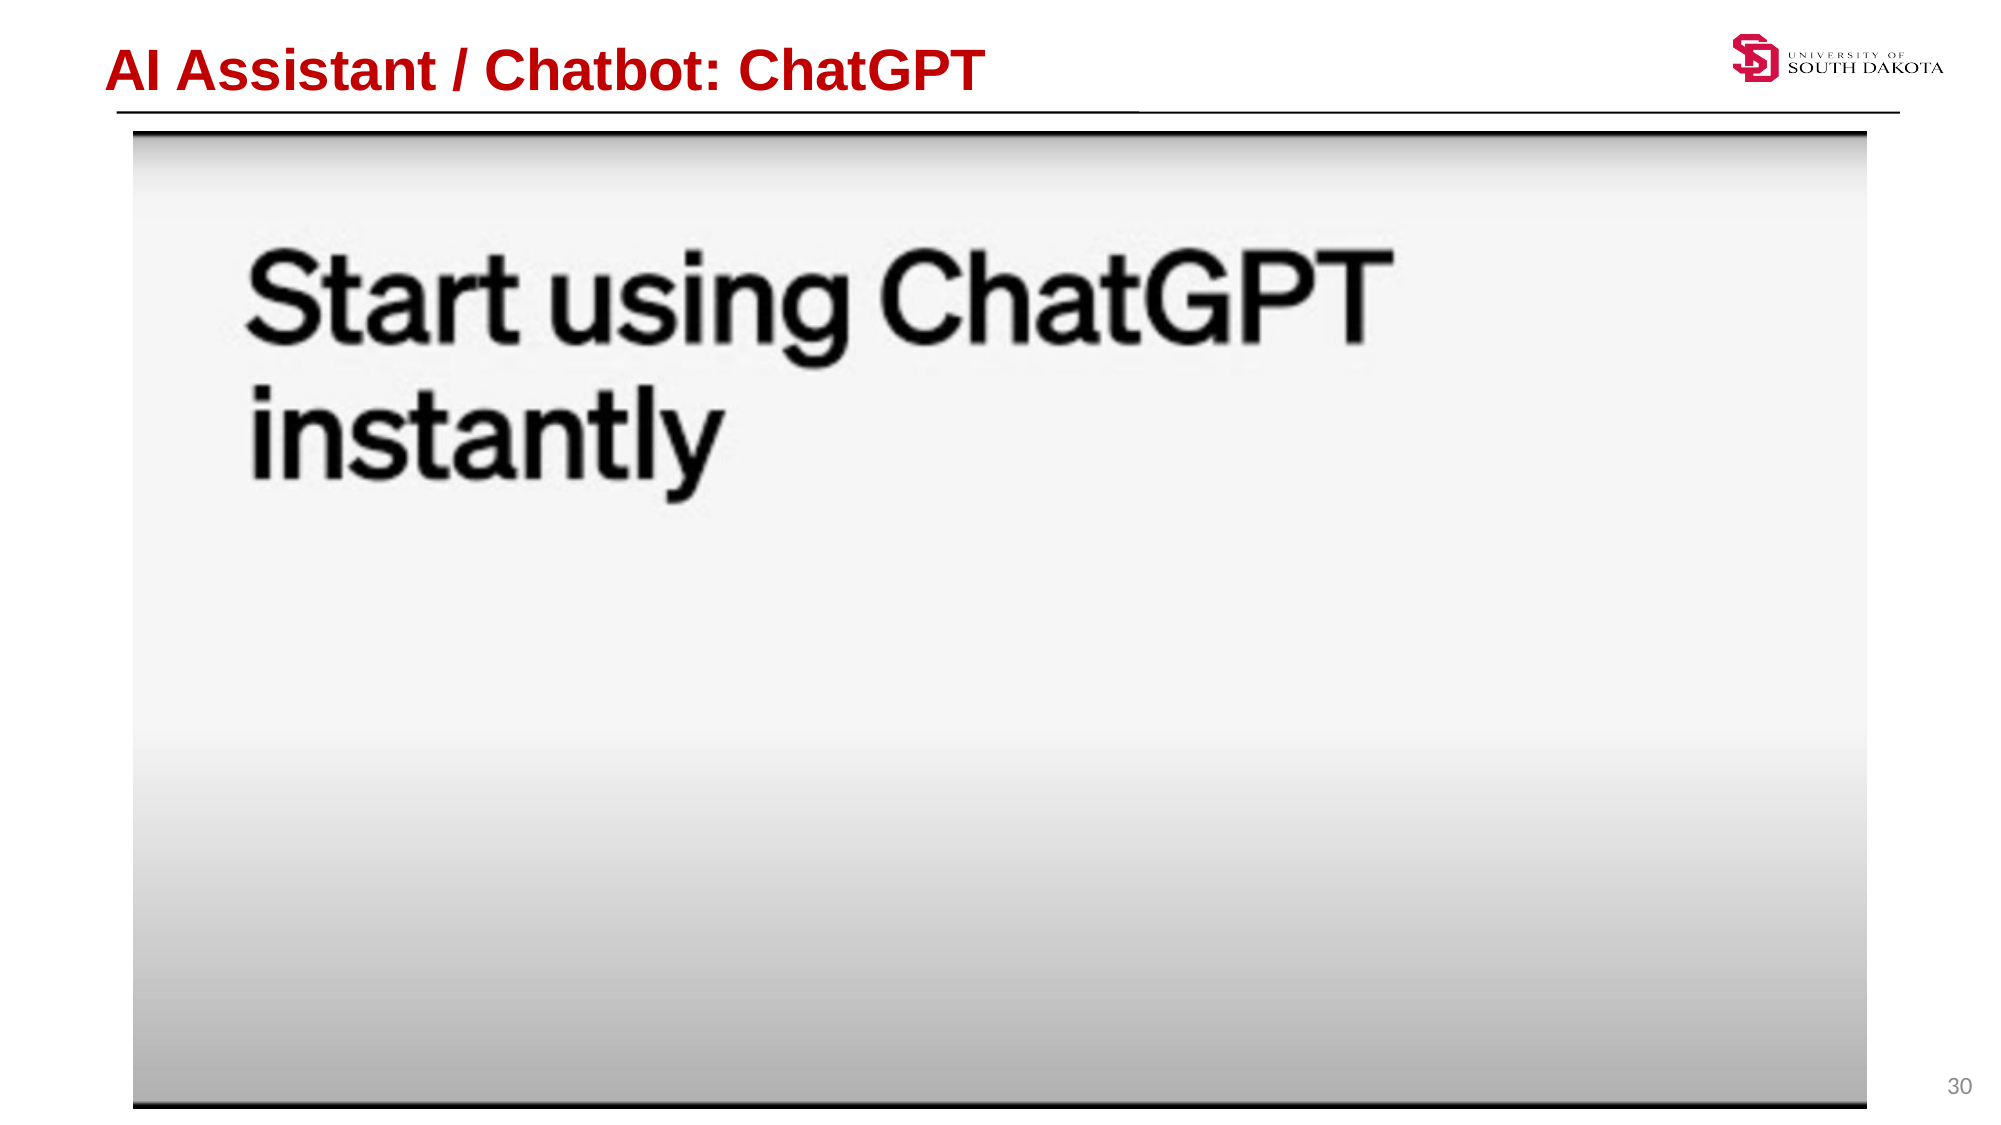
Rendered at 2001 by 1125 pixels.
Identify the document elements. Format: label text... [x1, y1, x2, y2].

title AI Assistant / Chatbot: Ch‎atGPT [75, 27, 1413, 107]
text_box 30 [1869, 1054, 1988, 1115]
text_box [132, 130, 1868, 1110]
picture [1733, 34, 1944, 82]
